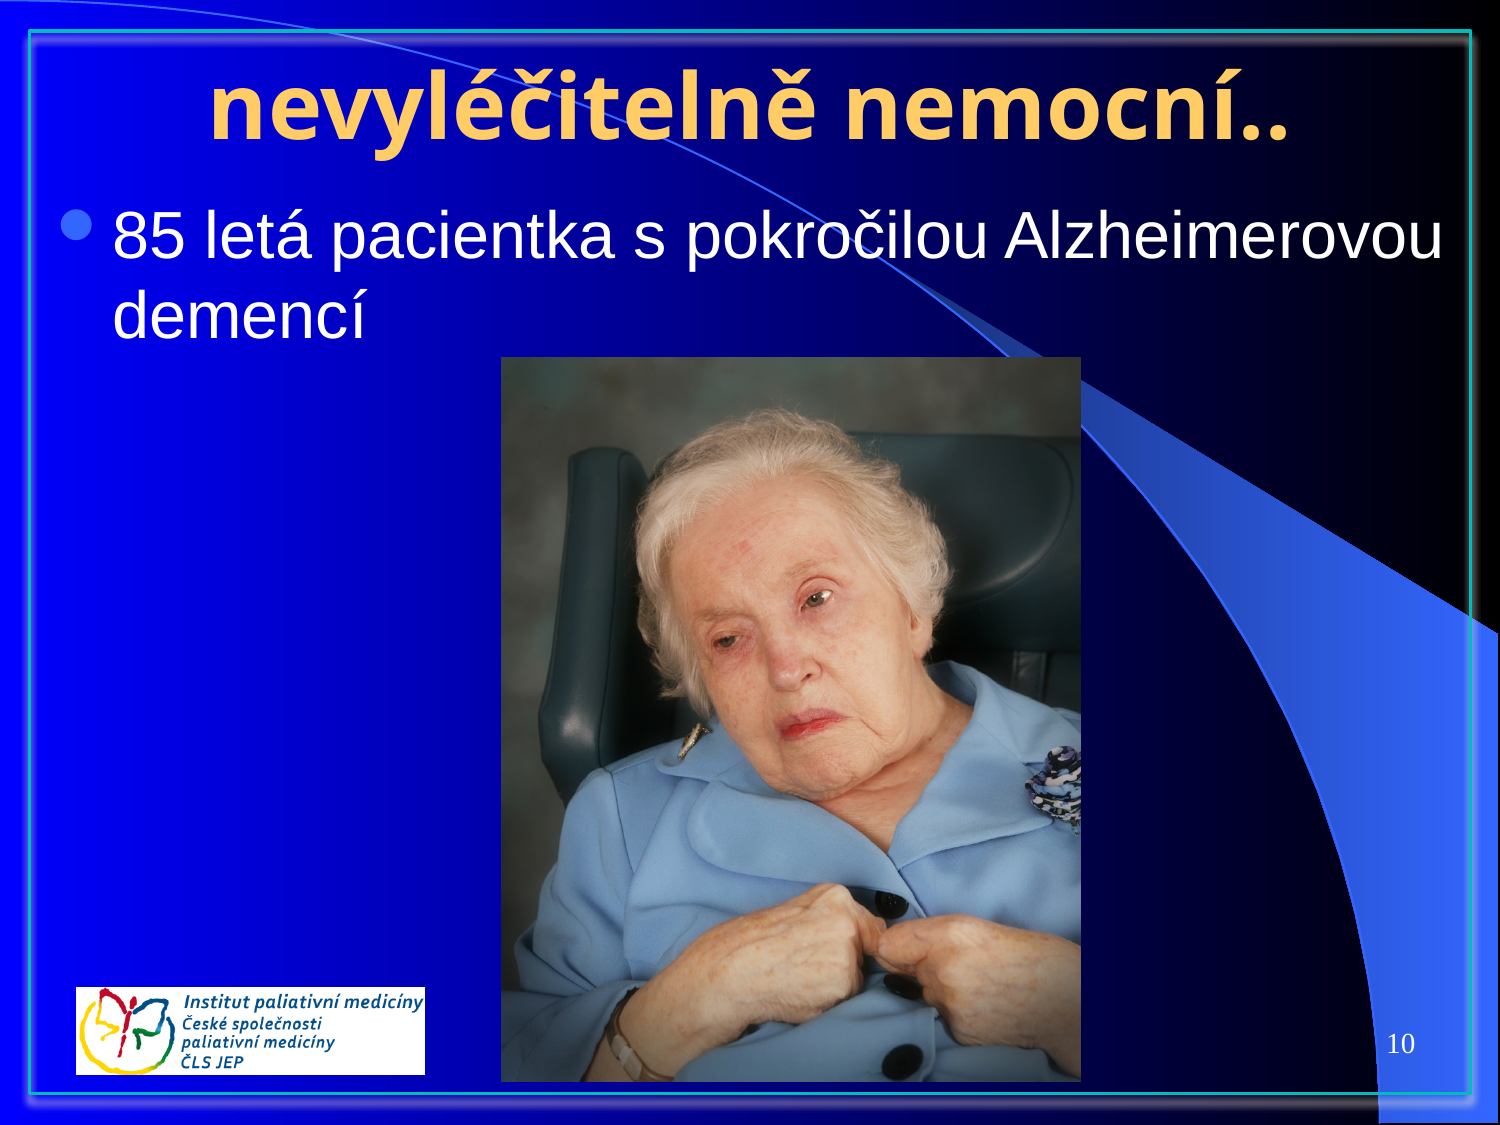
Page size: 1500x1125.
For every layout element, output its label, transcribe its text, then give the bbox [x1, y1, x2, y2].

title nevyléčitelně nemocní.. [74, 44, 1426, 162]
picture [501, 357, 1081, 1082]
list 85 letá pacientka s pokročilou Alzheimerovou demencí [41, 184, 1471, 965]
slide_number 10 [1087, 1011, 1431, 1072]
picture [76, 987, 425, 1075]
